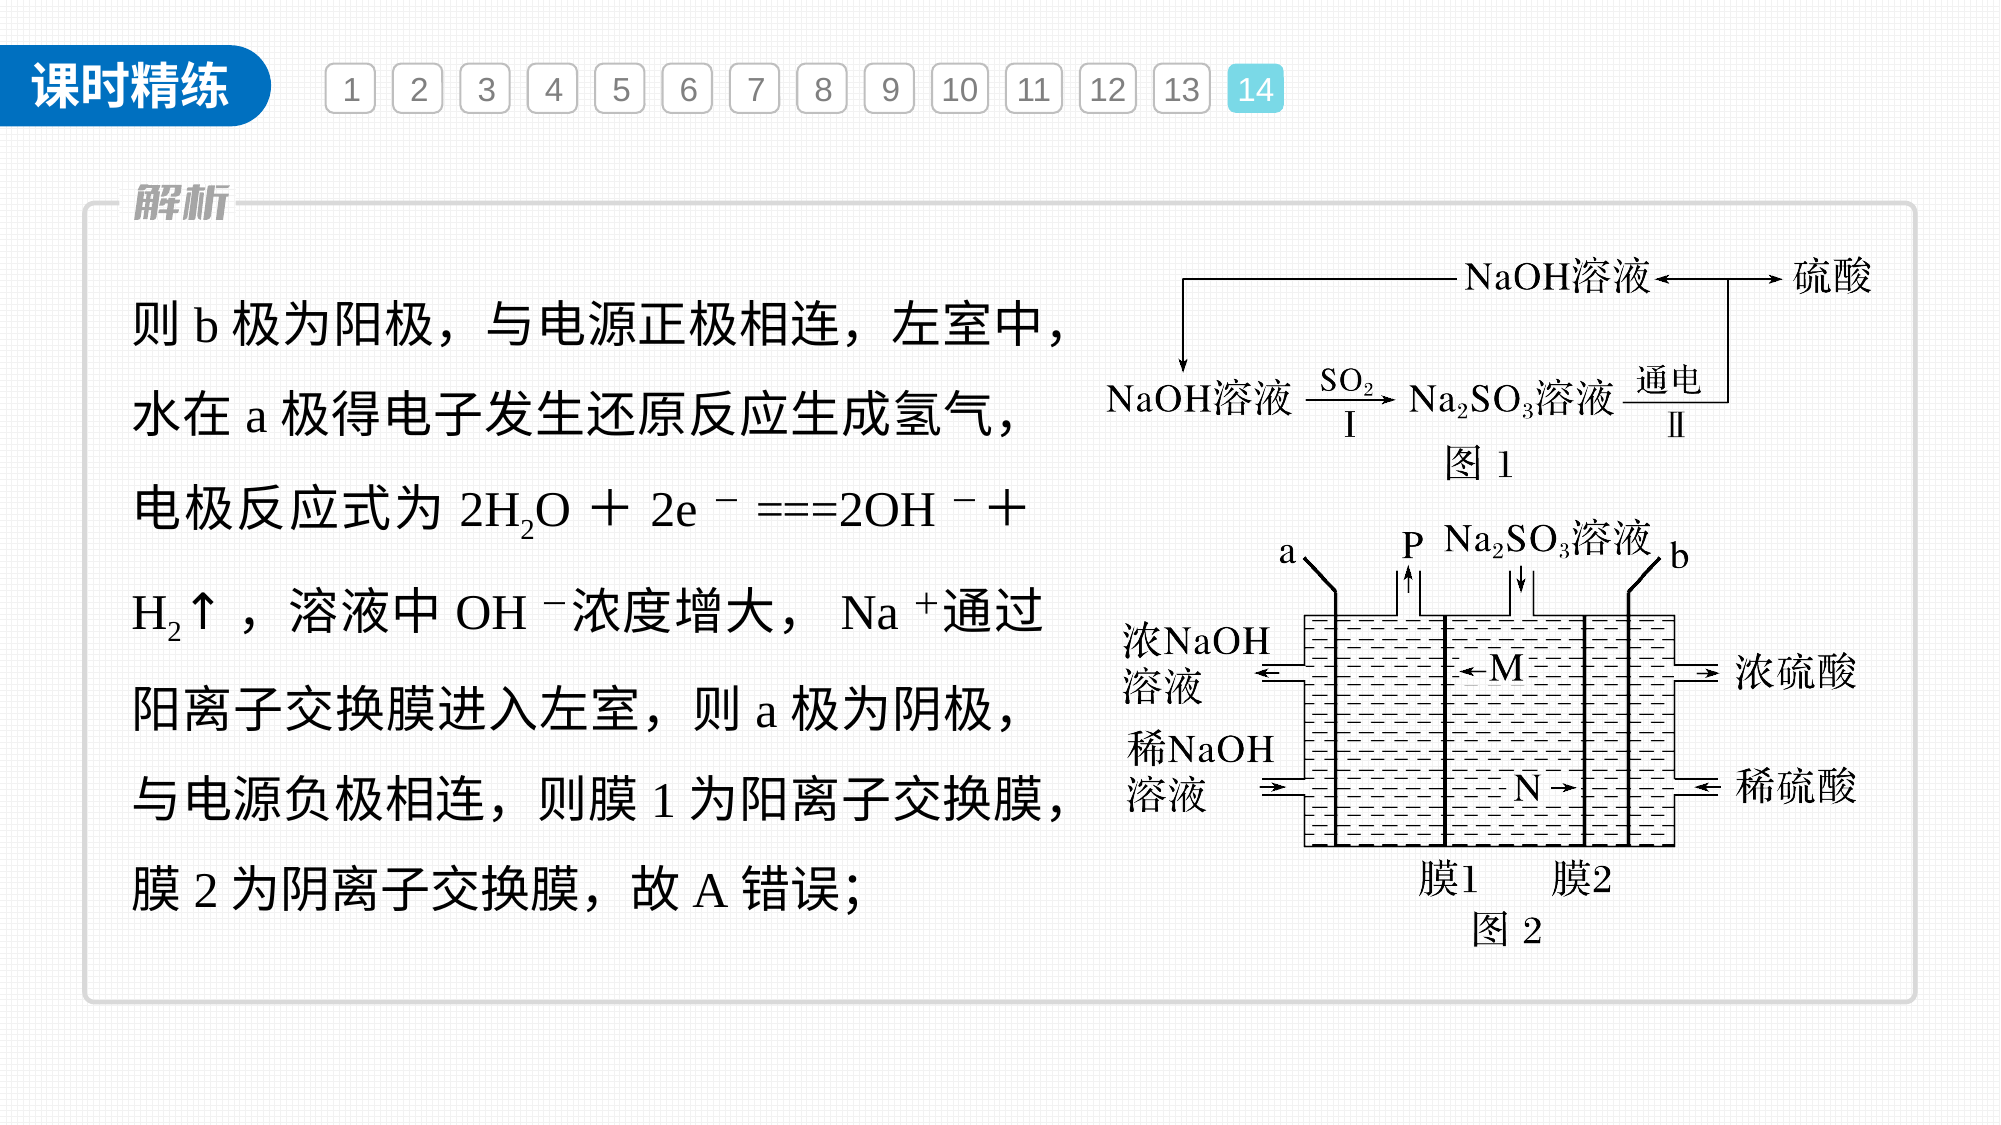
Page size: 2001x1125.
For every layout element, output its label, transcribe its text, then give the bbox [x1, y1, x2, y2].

text_box 1 [324, 62, 376, 114]
text_box 11 [1004, 62, 1064, 114]
text_box 8 [796, 62, 848, 114]
text_box 14 [1226, 62, 1285, 114]
text_box 6 [661, 62, 713, 114]
text_box 12 [1078, 62, 1138, 114]
text_box 7 [728, 62, 781, 114]
text_box 9 [863, 62, 916, 114]
text_box 4 [526, 62, 579, 114]
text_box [84, 184, 1916, 1003]
text_box 2 [391, 62, 444, 114]
text_box 10 [930, 62, 990, 114]
text_box 5 [594, 62, 646, 114]
text_box 13 [1152, 62, 1211, 114]
text_box 3 [459, 62, 511, 114]
